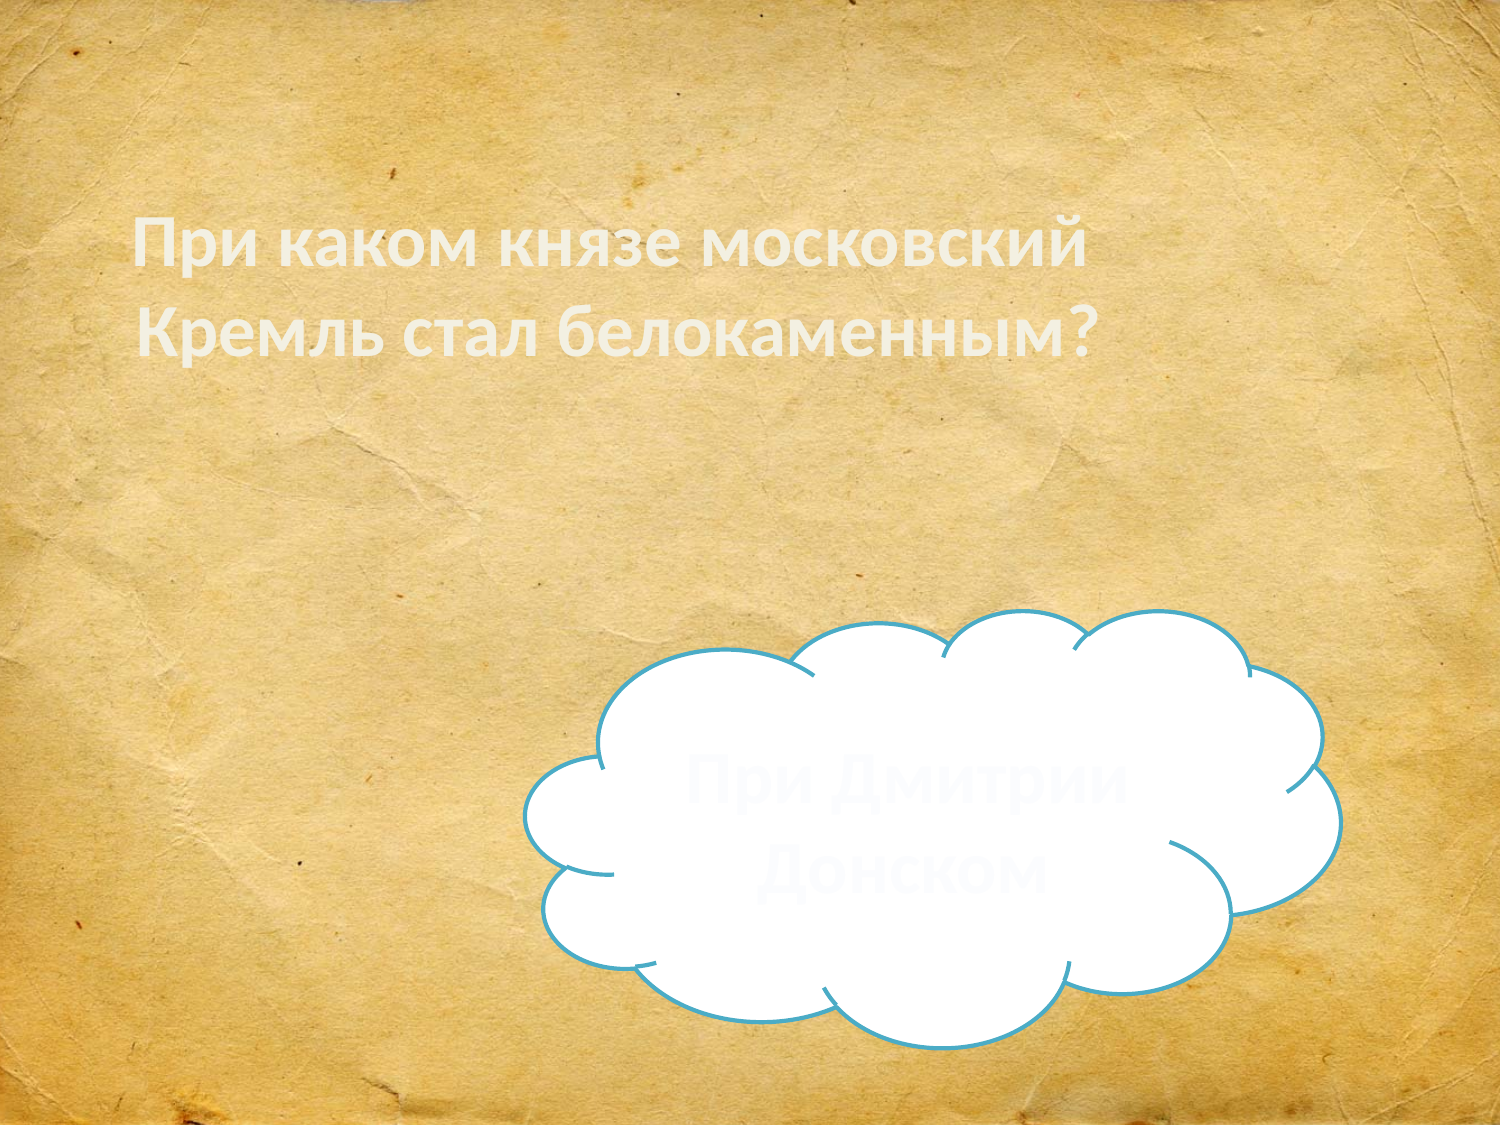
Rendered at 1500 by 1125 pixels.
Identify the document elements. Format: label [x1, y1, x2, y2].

list [0, 0, 1500, 1125]
